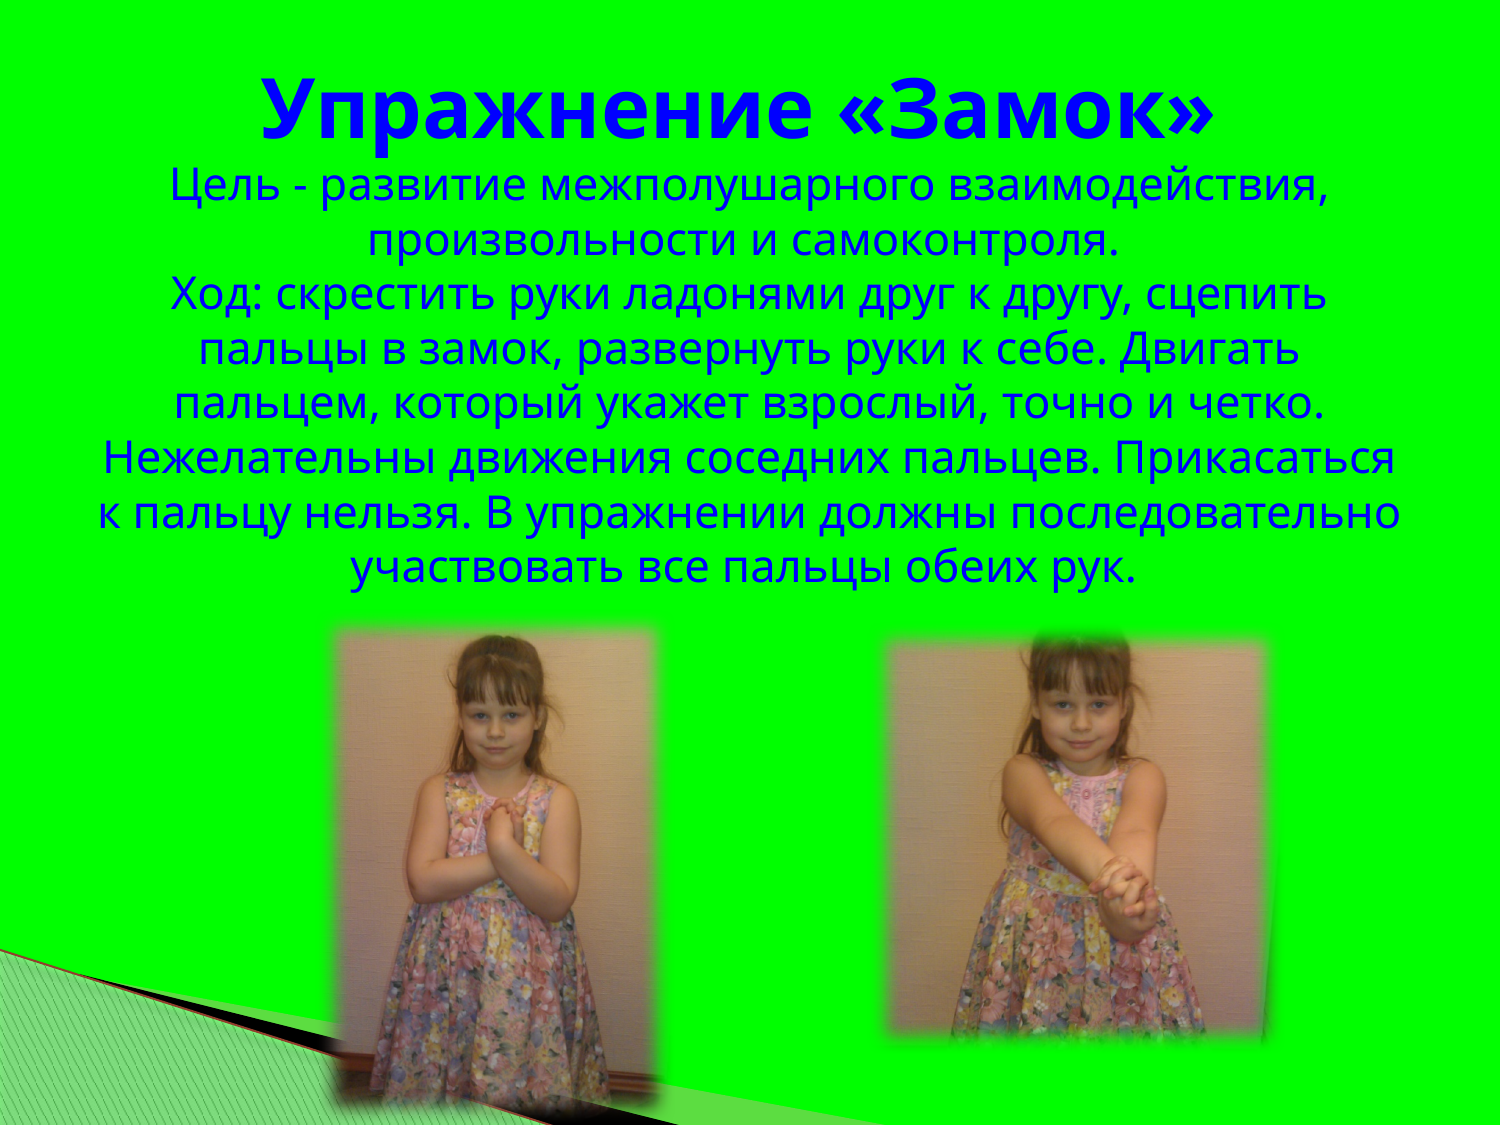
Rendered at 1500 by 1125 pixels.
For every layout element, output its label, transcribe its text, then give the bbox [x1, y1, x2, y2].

title Упражнение «Замок» Цель - развитие межполушарного взаимодействия, произвольности и самоконтроля. Ход: скрестить руки ладонями друг к другу, сцепить пальцы в замок, развернуть руки к себе. Двигать пальцем, который укажет взрослый, точно и четко. Нежелательны движения соседних пальцев. Прикасаться к пальцу нельзя. В упражнении должны последовательно участвовать все пальцы обеих рук. [75, 45, 1425, 657]
picture [315, 609, 675, 1125]
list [866, 620, 1285, 1055]
